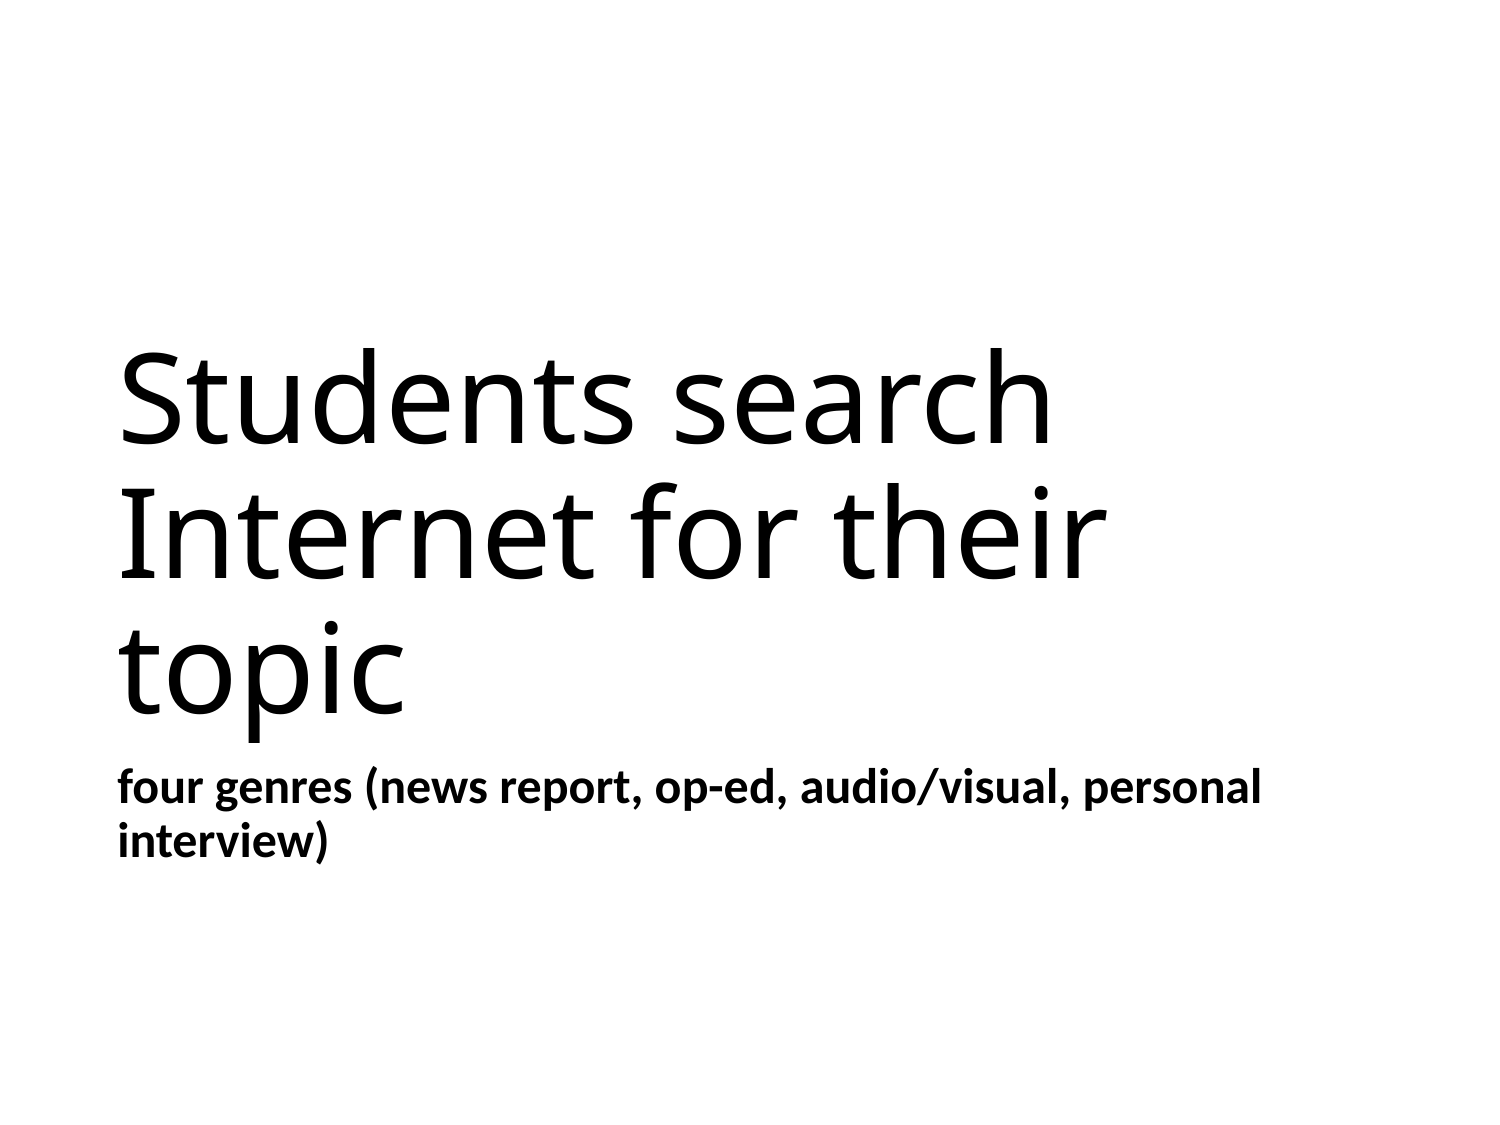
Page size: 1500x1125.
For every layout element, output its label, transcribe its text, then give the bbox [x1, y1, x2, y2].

title Students search Internet for their topic [102, 280, 1397, 749]
list four genres (news report, op-ed, audio/visual, personal interview) [102, 752, 1397, 999]
